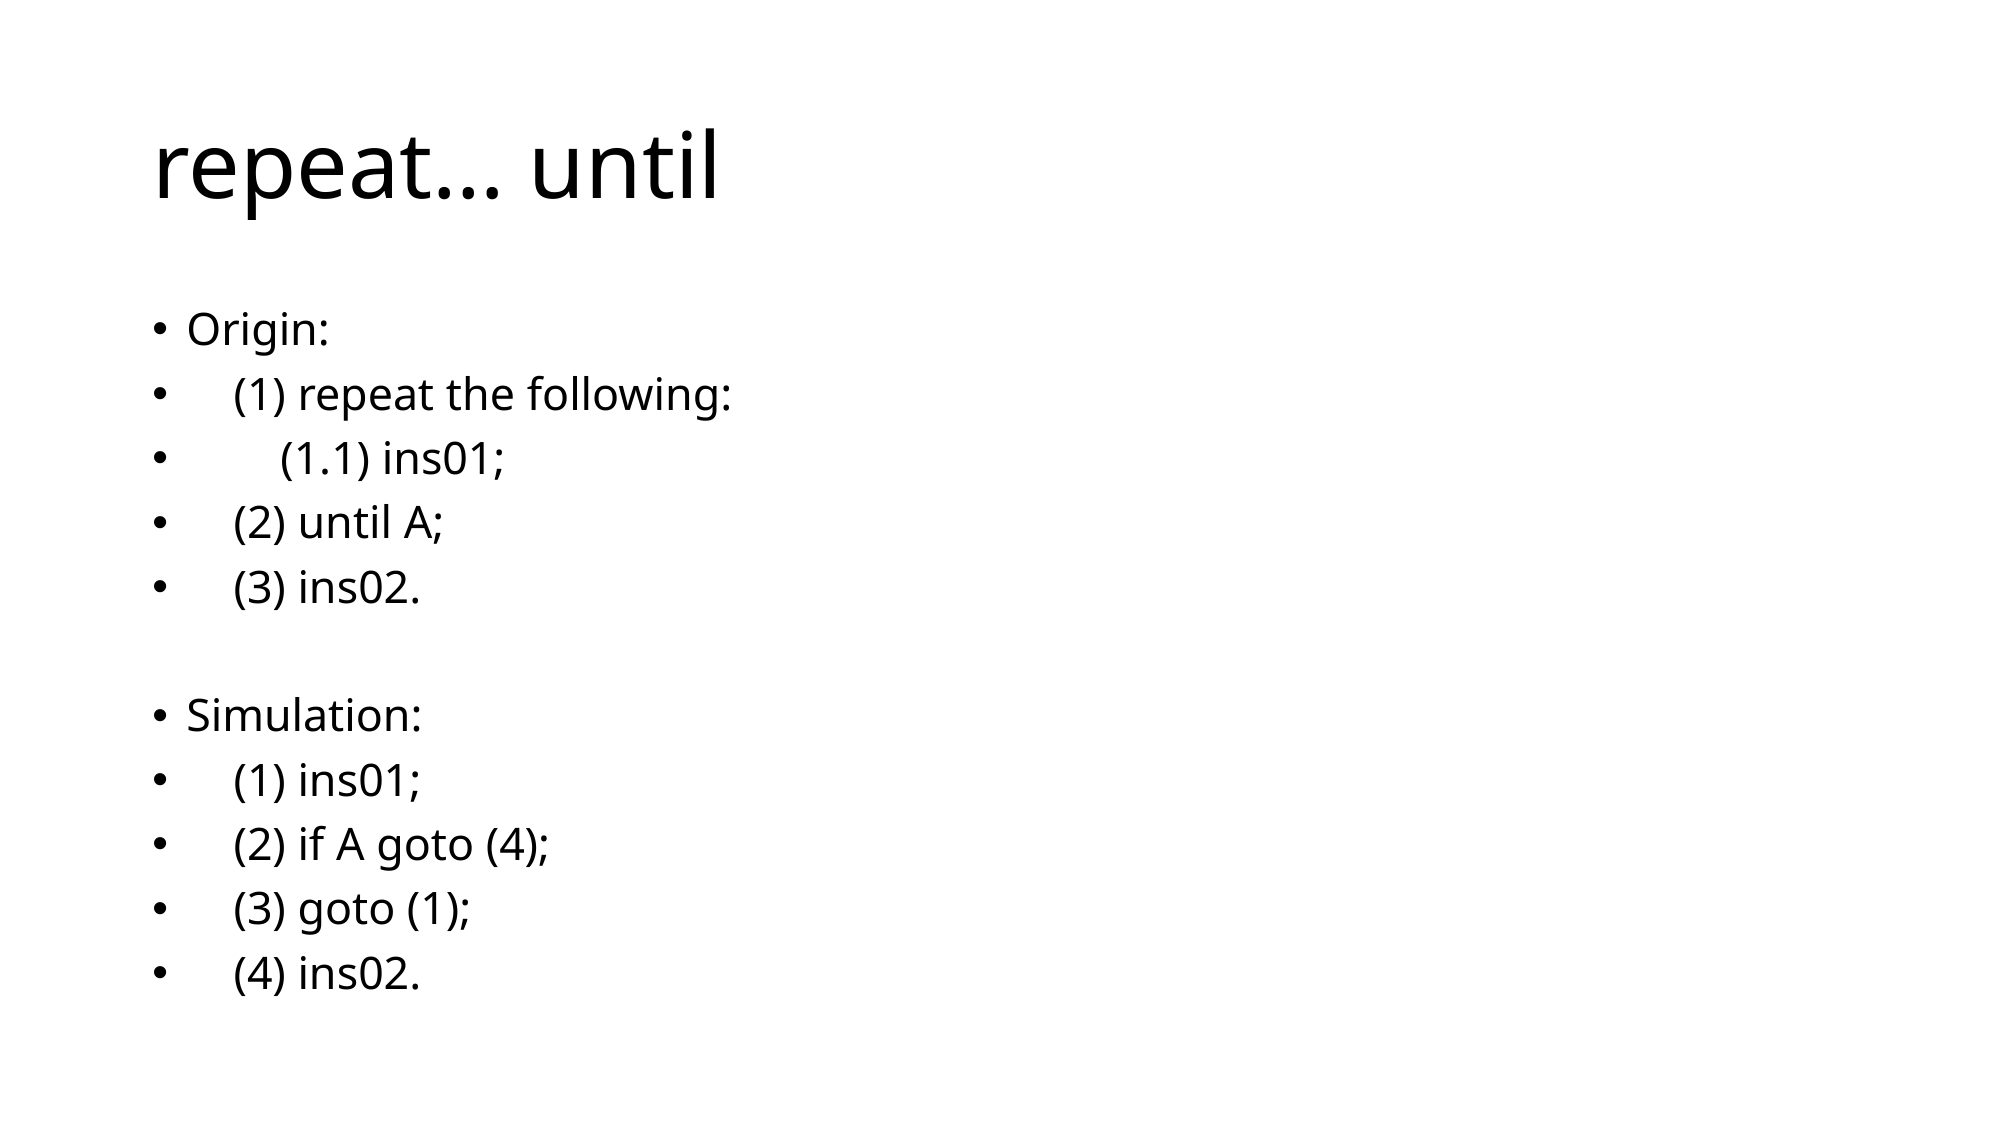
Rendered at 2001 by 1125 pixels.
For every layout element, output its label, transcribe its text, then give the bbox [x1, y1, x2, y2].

title repeat… until [137, 59, 1863, 278]
list Origin: (1) repeat the following: (1.1) ins01; (2) until A; (3) ins02. Simulation: (1) ins01; (2) if A goto (4); (3) goto (1); (4) ins02. [137, 299, 1863, 1014]
